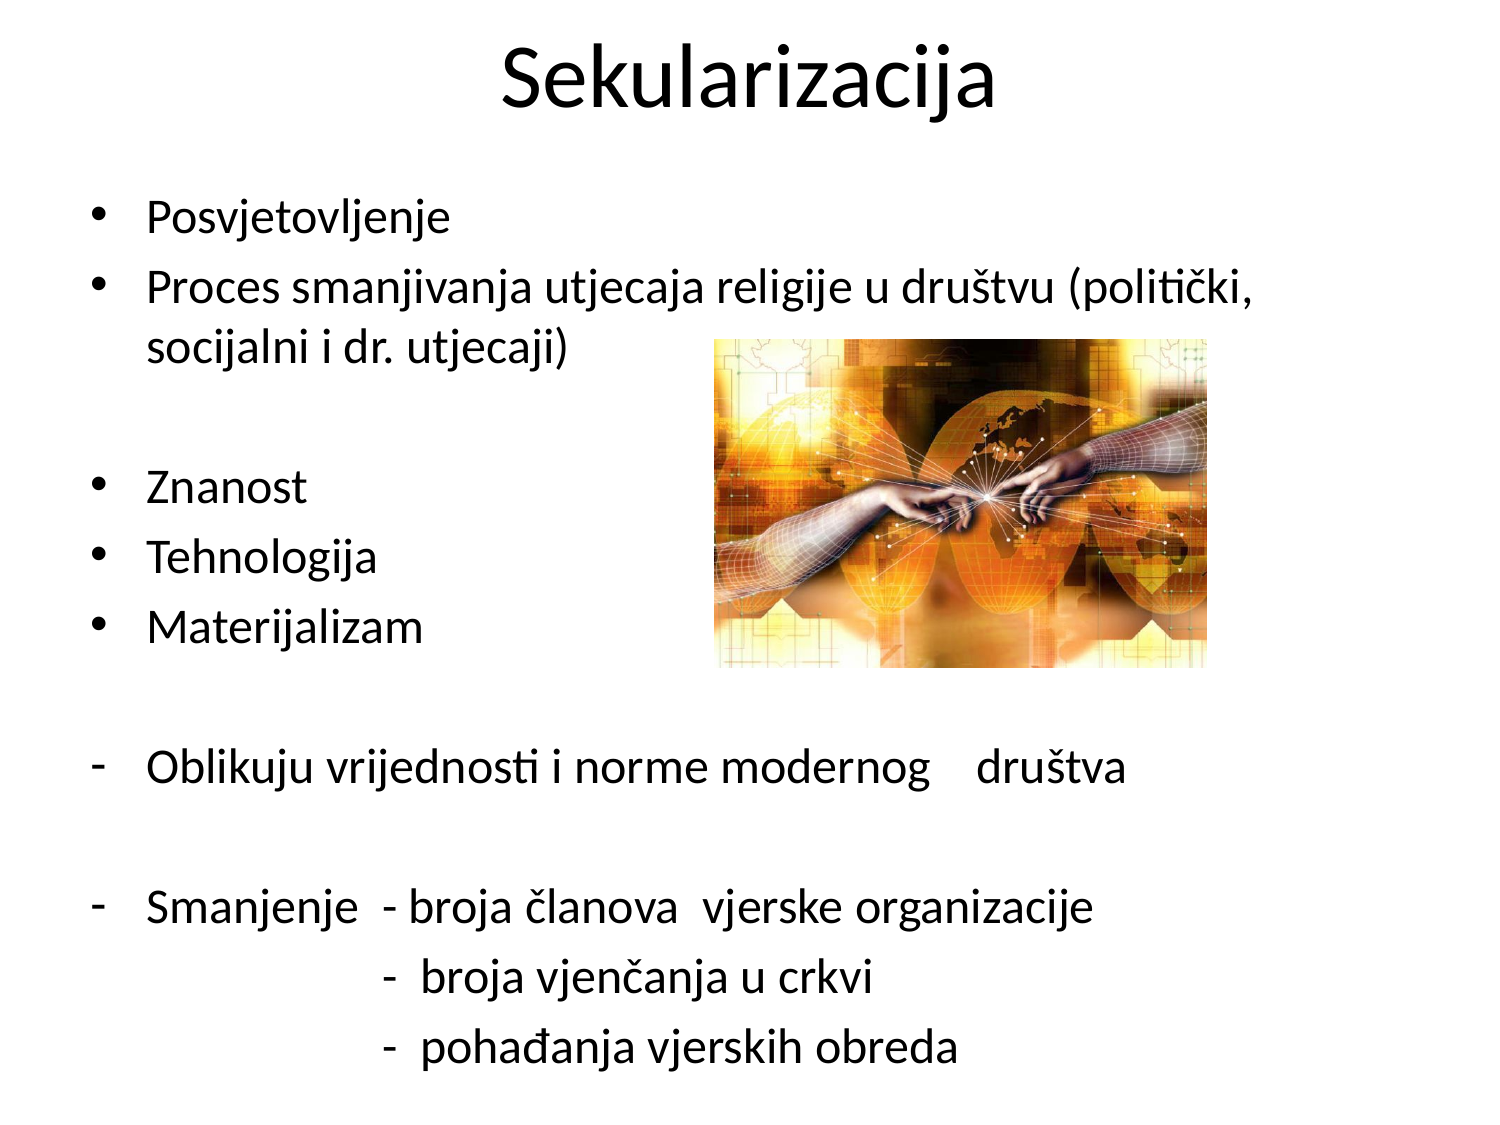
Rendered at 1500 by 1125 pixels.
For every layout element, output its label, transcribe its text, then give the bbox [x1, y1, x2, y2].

picture [714, 339, 1207, 669]
list Posvjetovljenje Proces smanjivanja utjecaja religije u društvu (politički, socijalni i dr. utjecaji) Znanost Tehnologija Materijalizam Oblikuju vrijednosti i norme modernog društva Smanjenje - broja članova vjerske organizacije - broja vjenčanja u crkvi - pohađanja vjerskih obreda [75, 175, 1425, 1125]
title Sekularizacija [75, 0, 1425, 141]
